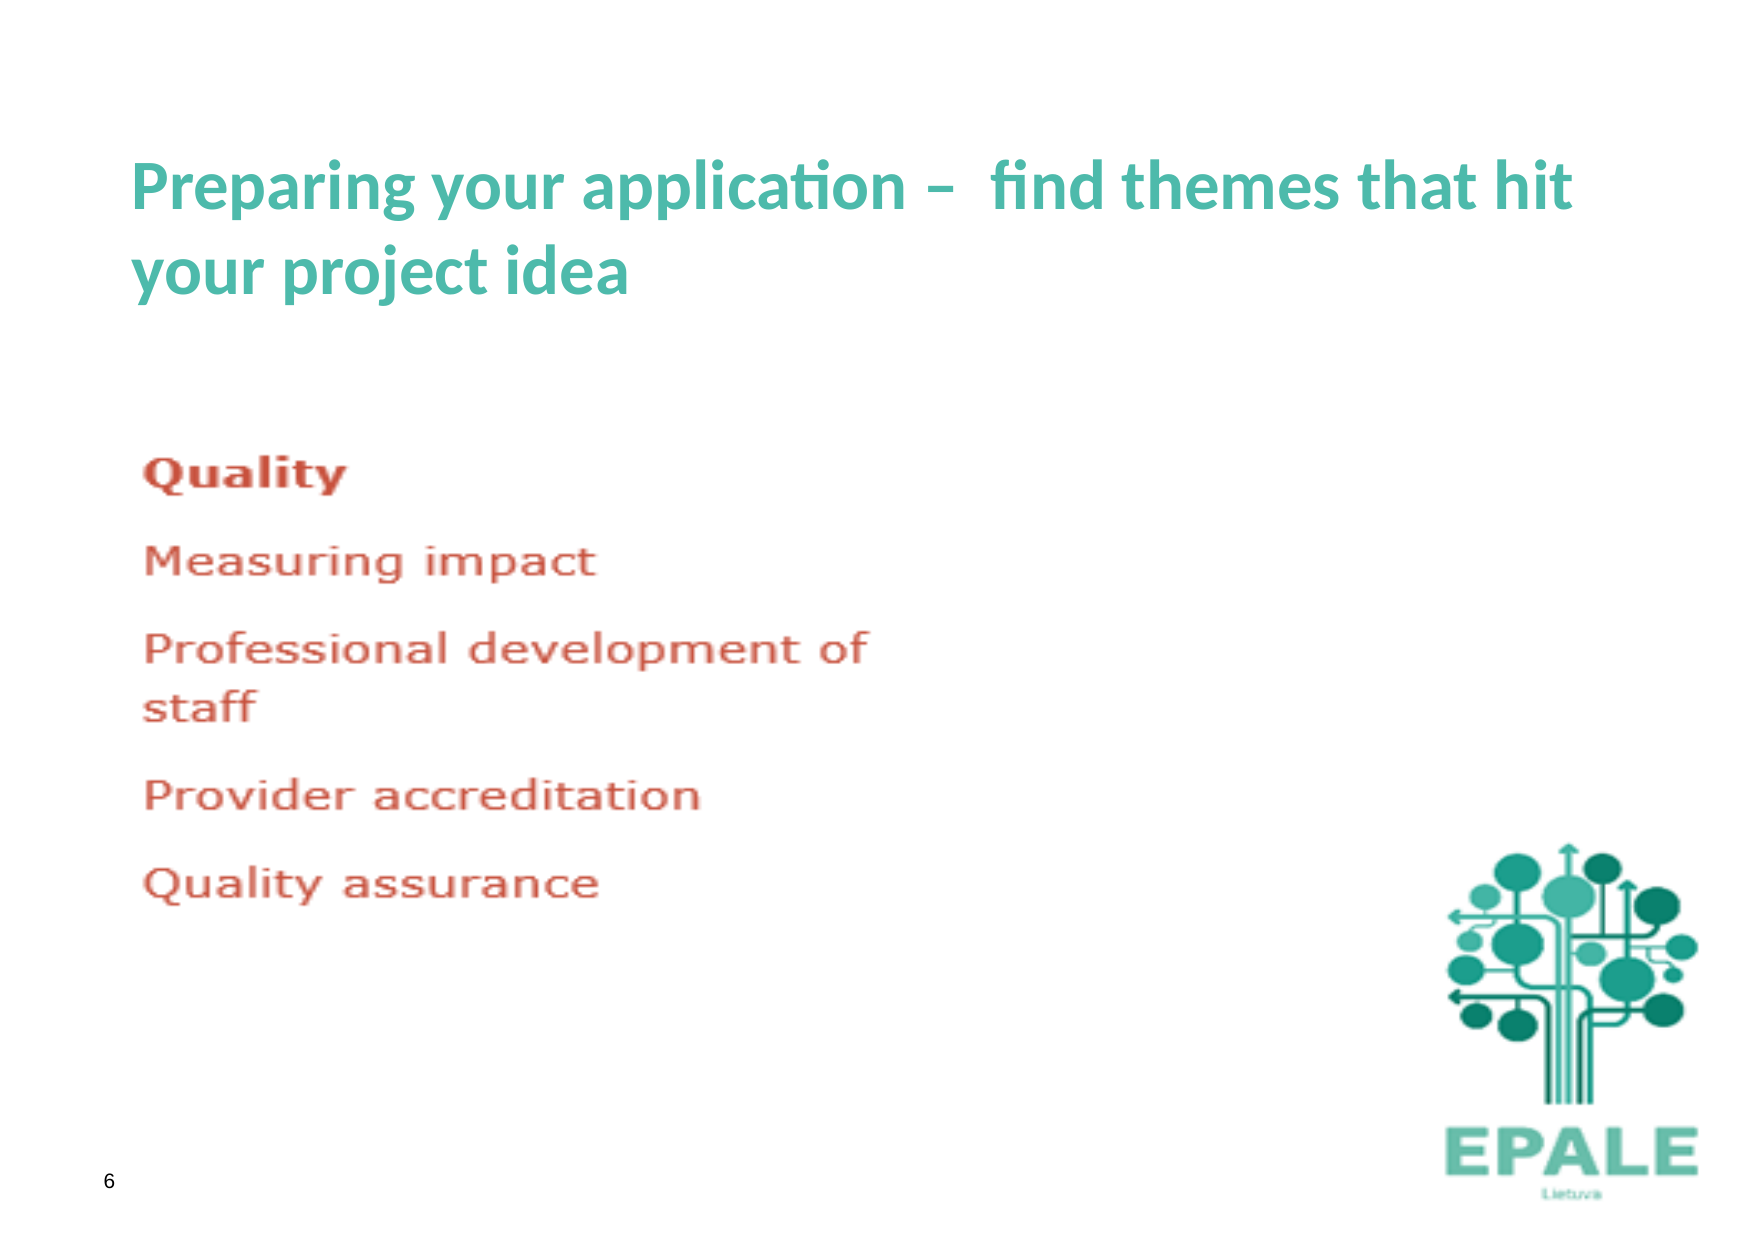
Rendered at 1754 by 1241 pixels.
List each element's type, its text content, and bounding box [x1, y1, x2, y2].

picture [1425, 837, 1722, 1206]
picture [131, 443, 879, 926]
slide_number 6 [103, 1167, 145, 1194]
title Preparing your application – find themes that hit your project idea [131, 84, 1622, 309]
